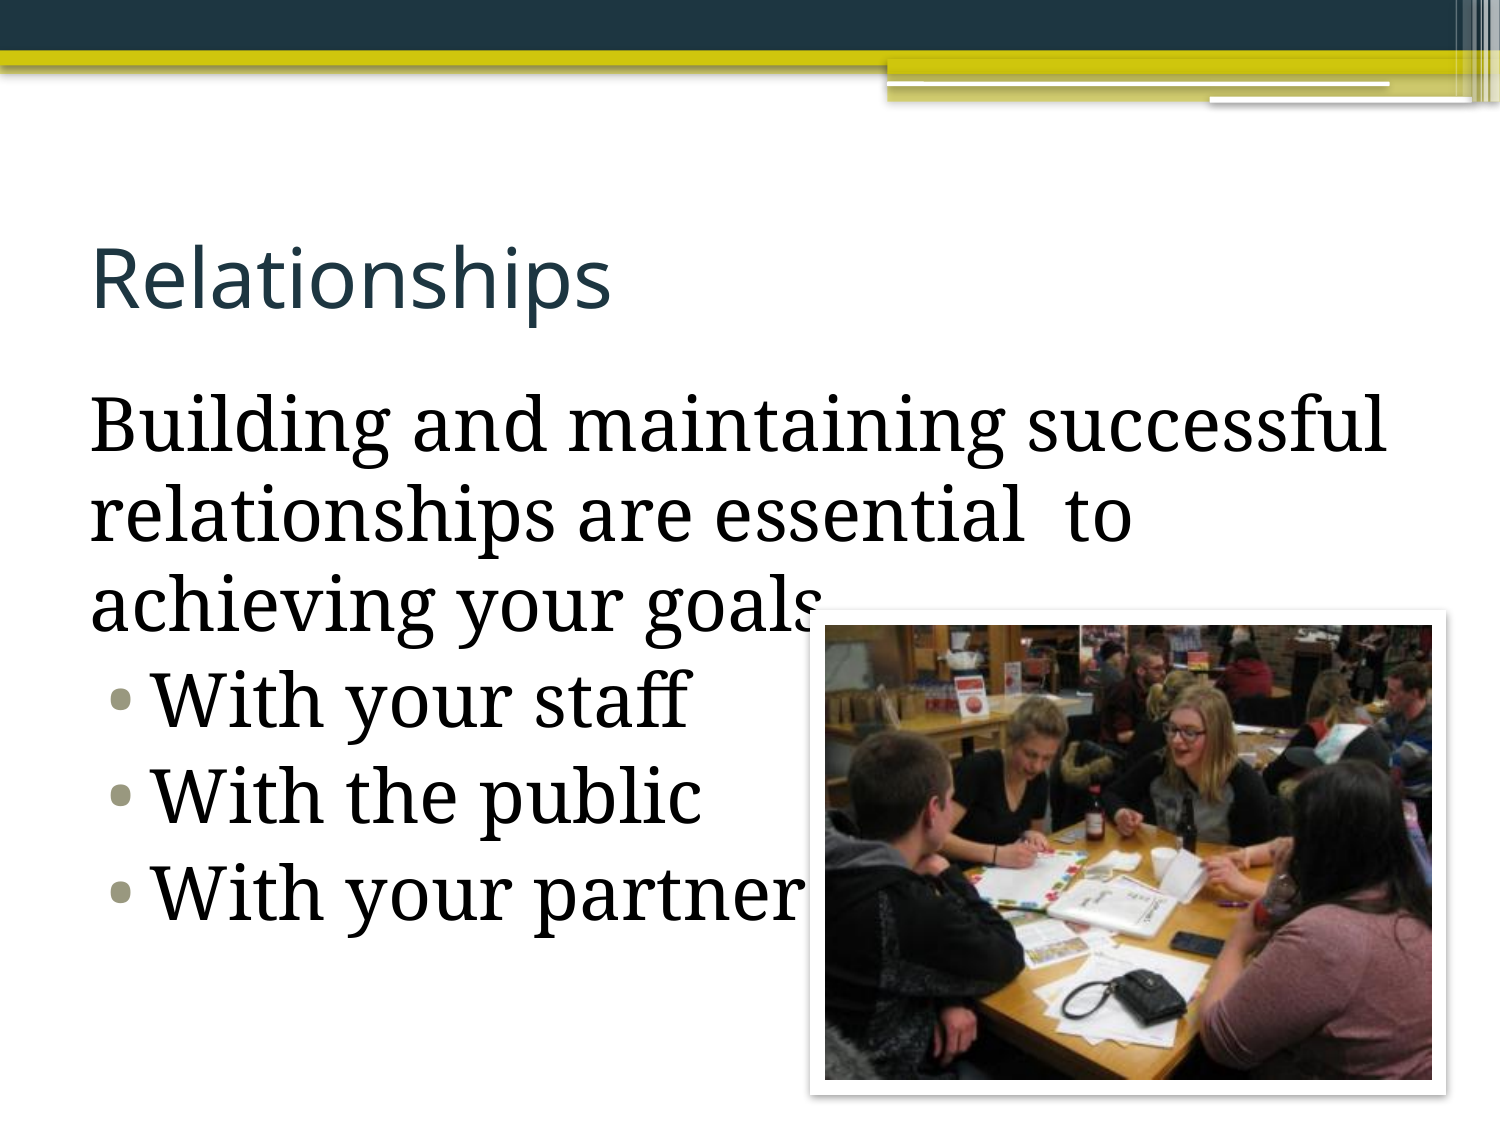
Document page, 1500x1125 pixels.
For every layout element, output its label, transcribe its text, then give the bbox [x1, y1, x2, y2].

list Building and maintaining successful relationships are essential to achieving your goals. With your staff With the public With your partners [75, 368, 1425, 1079]
picture [824, 624, 1432, 1081]
title Relationships [75, 187, 1425, 363]
